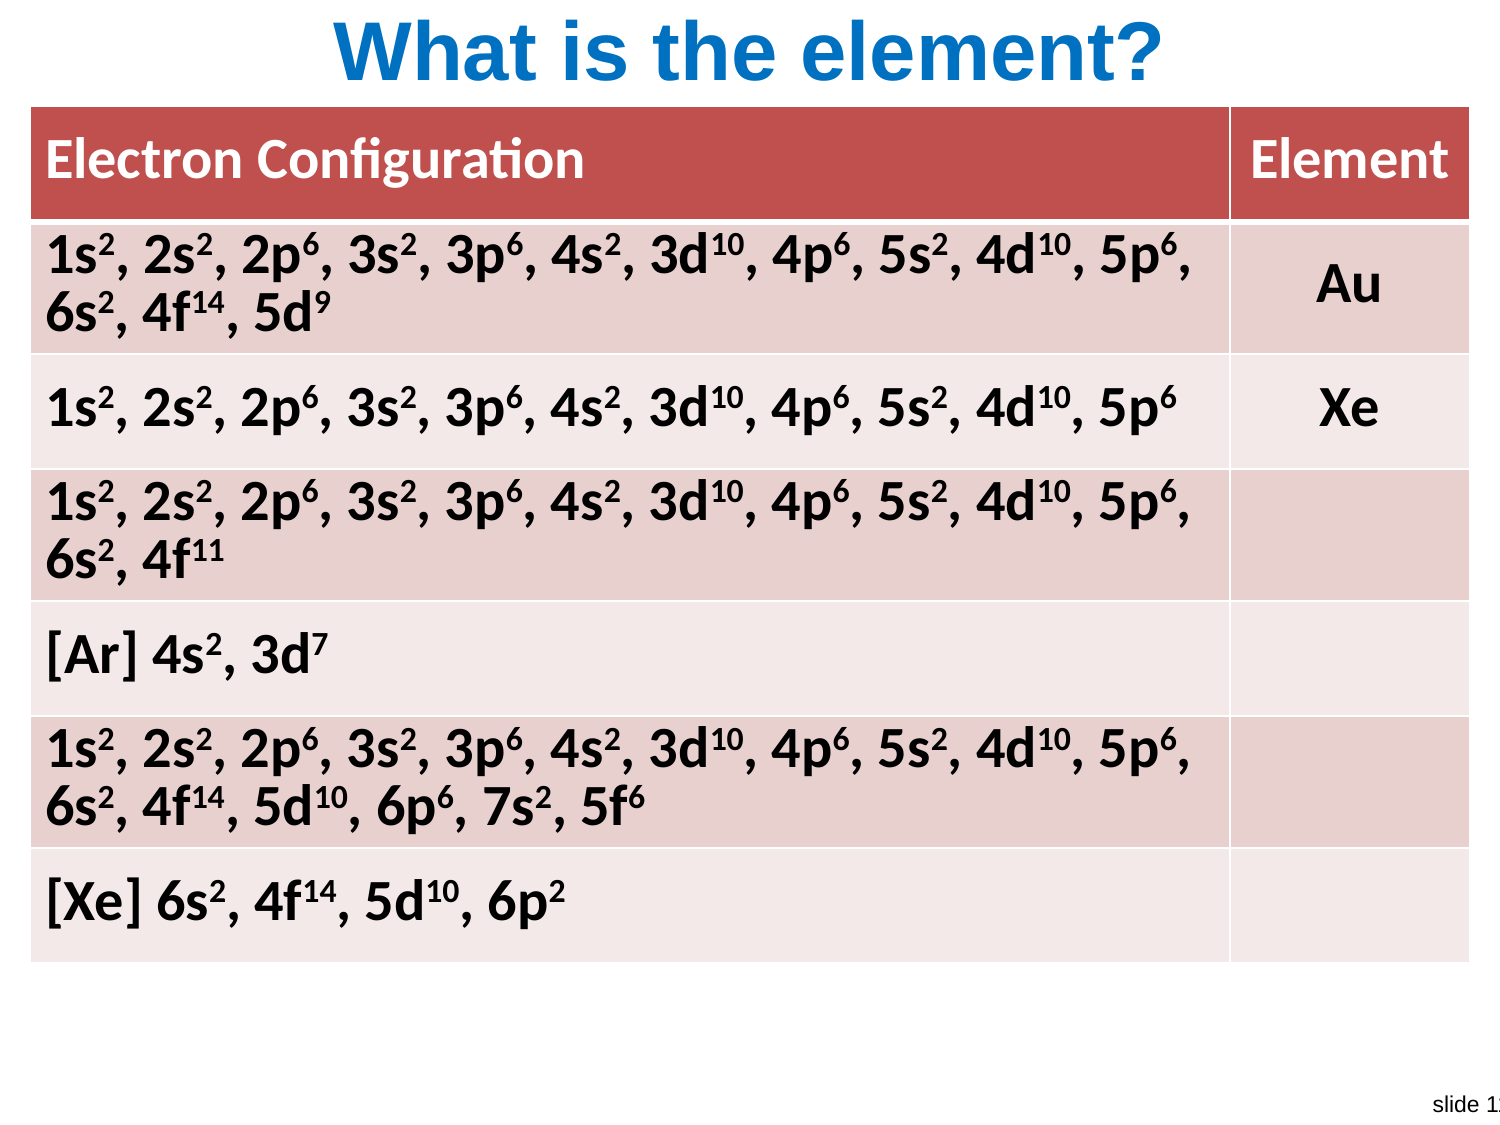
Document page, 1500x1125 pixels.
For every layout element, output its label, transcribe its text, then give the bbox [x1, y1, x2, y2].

table_cell Au [1231, 225, 1469, 353]
title What is the element? [30, 0, 1470, 106]
table_cell [Ar] 4s2, 3d7 [31, 602, 1229, 715]
table_cell [1231, 717, 1469, 847]
table_cell [1231, 602, 1469, 715]
table_header Electron Configuration [31, 107, 1229, 219]
table_header Element [1231, 107, 1469, 219]
table_cell 1s2, 2s2, 2p6, 3s2, 3p6, 4s2, 3d10, 4p6, 5s2, 4d10, 5p6, 6s2, 4f11 [31, 470, 1229, 600]
table_cell 1s2, 2s2, 2p6, 3s2, 3p6, 4s2, 3d10, 4p6, 5s2, 4d10, 5p6, 6s2, 4f14, 5d9 [31, 225, 1229, 353]
table_cell Xe [1231, 355, 1469, 468]
table_cell [Xe] 6s2, 4f14, 5d10, 6p2 [31, 849, 1229, 962]
table_cell 1s2, 2s2, 2p6, 3s2, 3p6, 4s2, 3d10, 4p6, 5s2, 4d10, 5p6, 6s2, 4f14, 5d10, 6p6, 7s2, 5f6 [31, 717, 1229, 847]
table_cell [1231, 470, 1469, 600]
table_cell 1s2, 2s2, 2p6, 3s2, 3p6, 4s2, 3d10, 4p6, 5s2, 4d10, 5p6 [31, 355, 1229, 468]
table_cell [1231, 849, 1469, 962]
